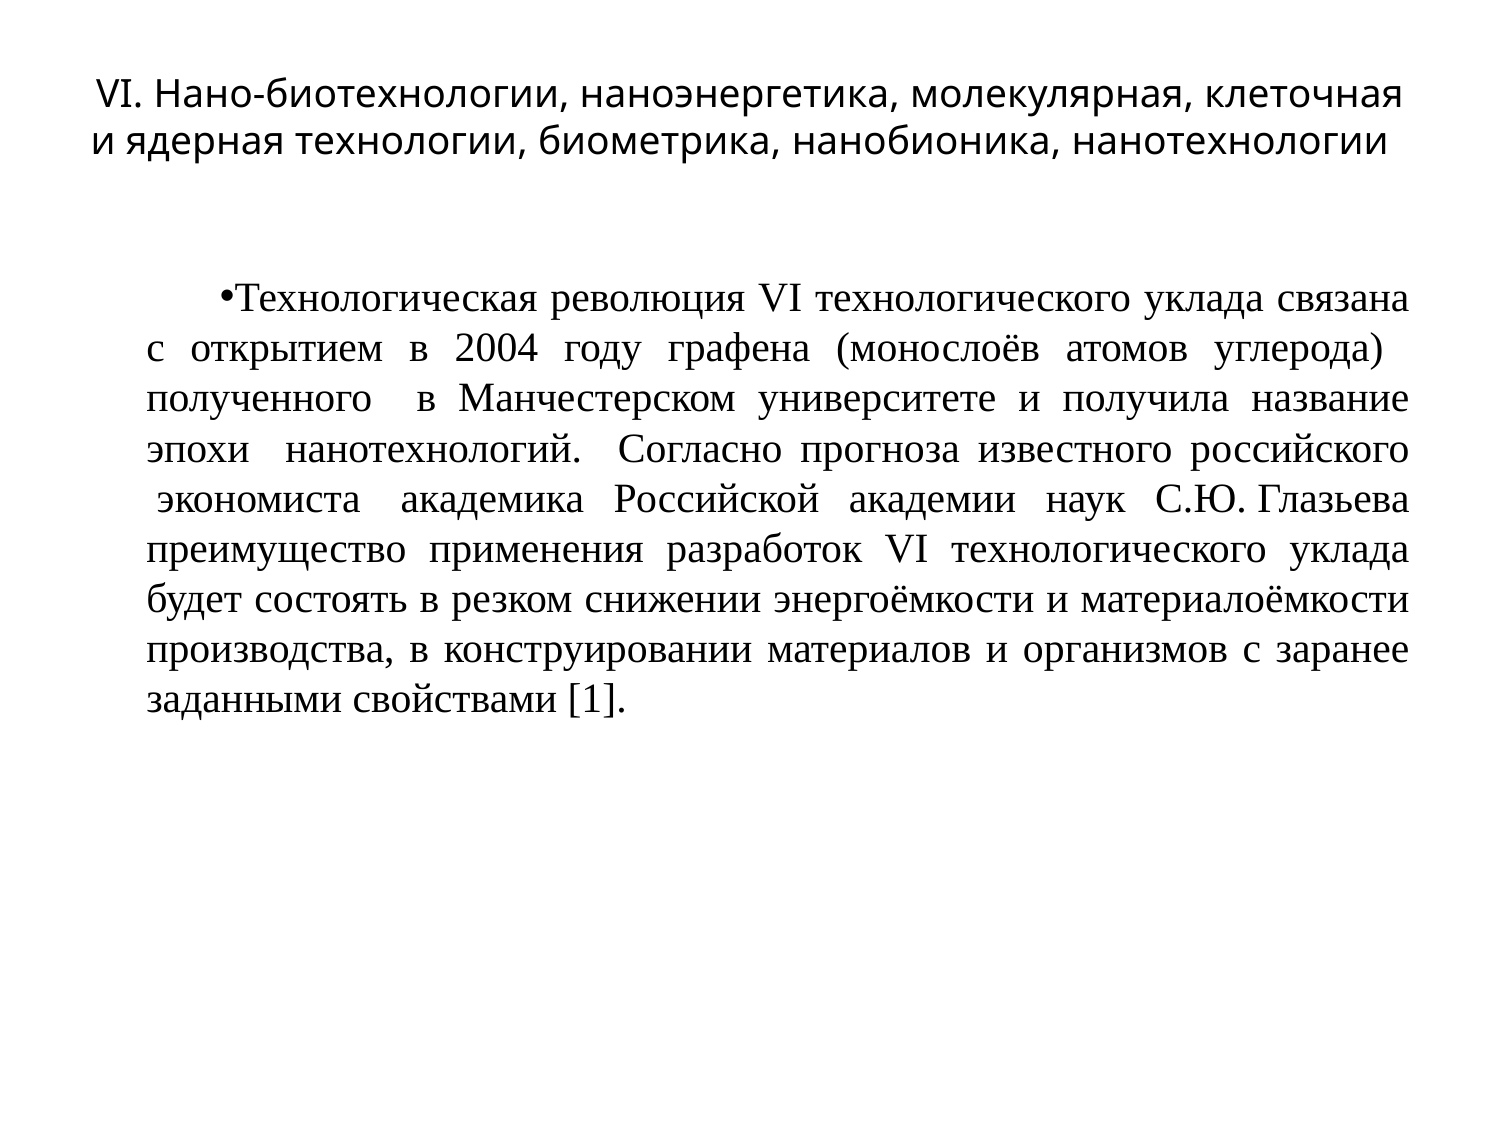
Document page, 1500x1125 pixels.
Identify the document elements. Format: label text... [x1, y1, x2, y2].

title VI. Нано-биотехнологии, наноэнергетика, молекулярная, клеточная и ядерная технологии, биометрика, нанобионика, нанотехнологии [75, 45, 1425, 233]
list Технологическая революция VI технологического уклада связана с открытием в 2004 году графена (монослоёв атомов углерода) полученного в Манчестерском университете и получила название эпохи нанотехнологий. Согласно прогноза известного российского экономиста академика Российской академии наук С.Ю. Глазьева преимущество применения разработок VI технологического уклада будет состоять в резком снижении энергоёмкости и материалоёмкости производства, в конструировании материалов и организмов с заранее заданными свойствами [1]. [75, 262, 1425, 1005]
